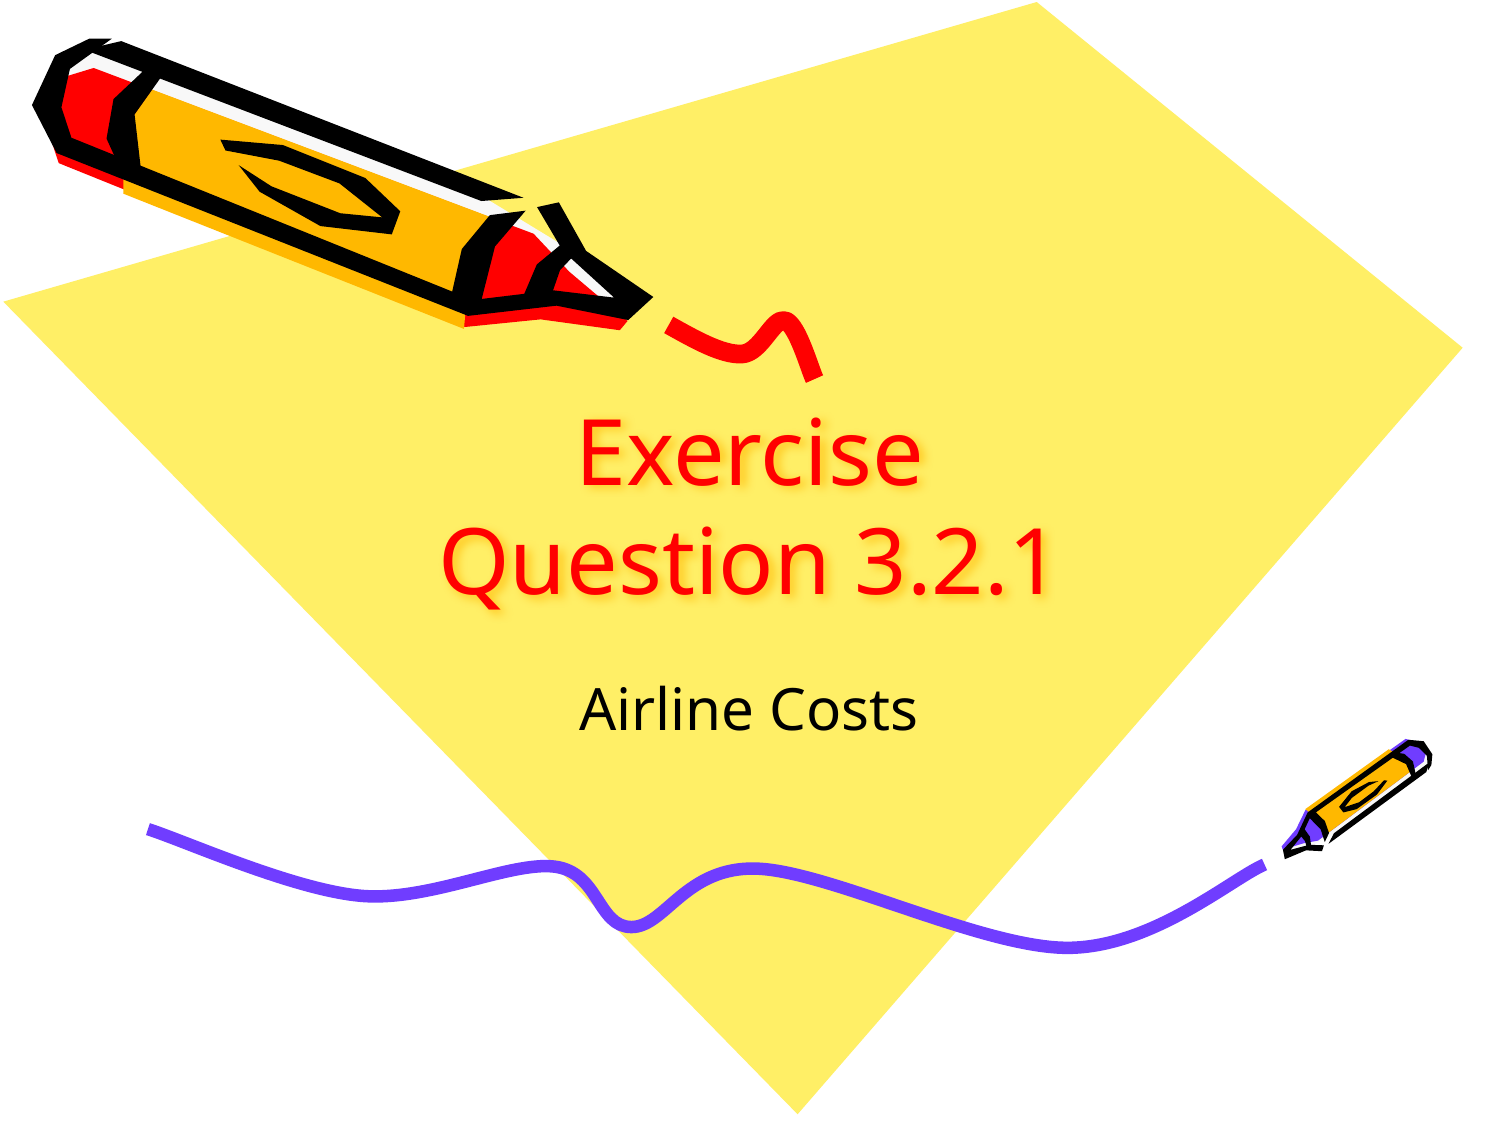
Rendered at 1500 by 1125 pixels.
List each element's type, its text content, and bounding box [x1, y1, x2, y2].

title Exercise Question 3.2.1 [225, 247, 1275, 621]
subtitle Airline Costs [254, 664, 1244, 830]
